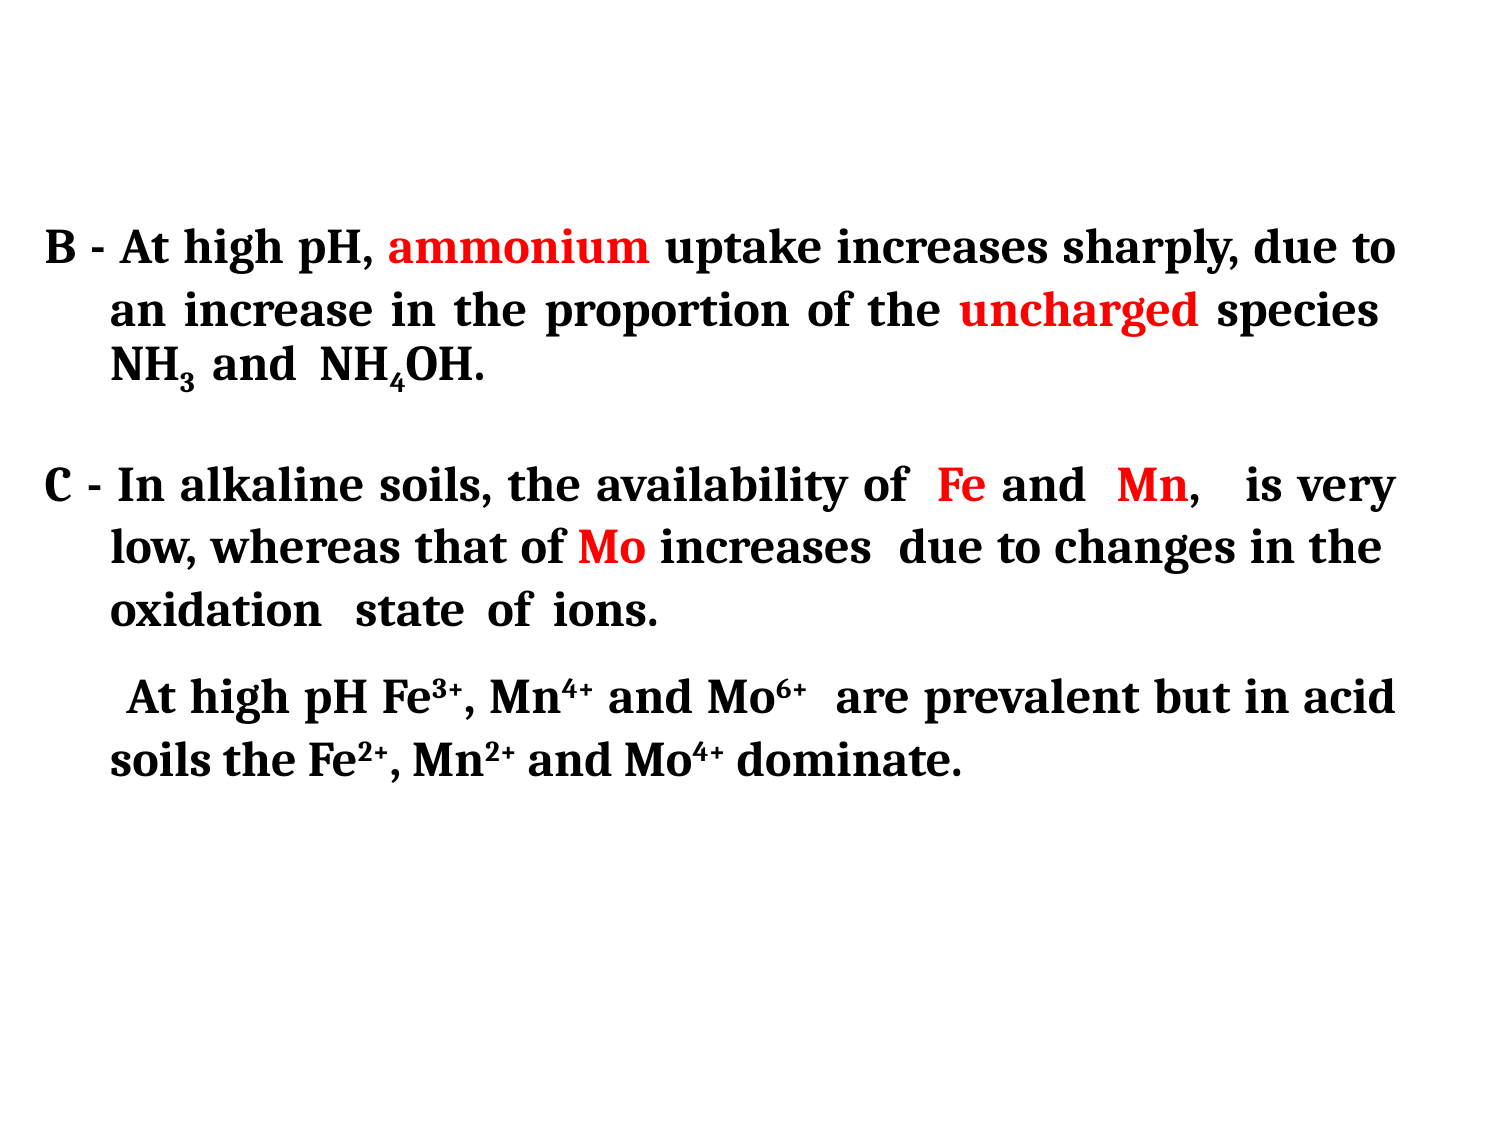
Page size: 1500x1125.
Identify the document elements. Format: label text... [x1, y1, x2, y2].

text_box B - At high pH, ammonium uptake increases sharply, due to an increase in the proportion of the uncharged species NH3 and NH4OH. C - In alkaline soils, the availability of Fe and Mn, is very low, whereas that of Mo increases due to changes in the oxidation state of ions. At high pH Fe3+, Mn4+ and Mo6+ are prevalent but in acid soils the Fe2+, Mn2+ and Mo4+ dominate. [29, 203, 1412, 794]
